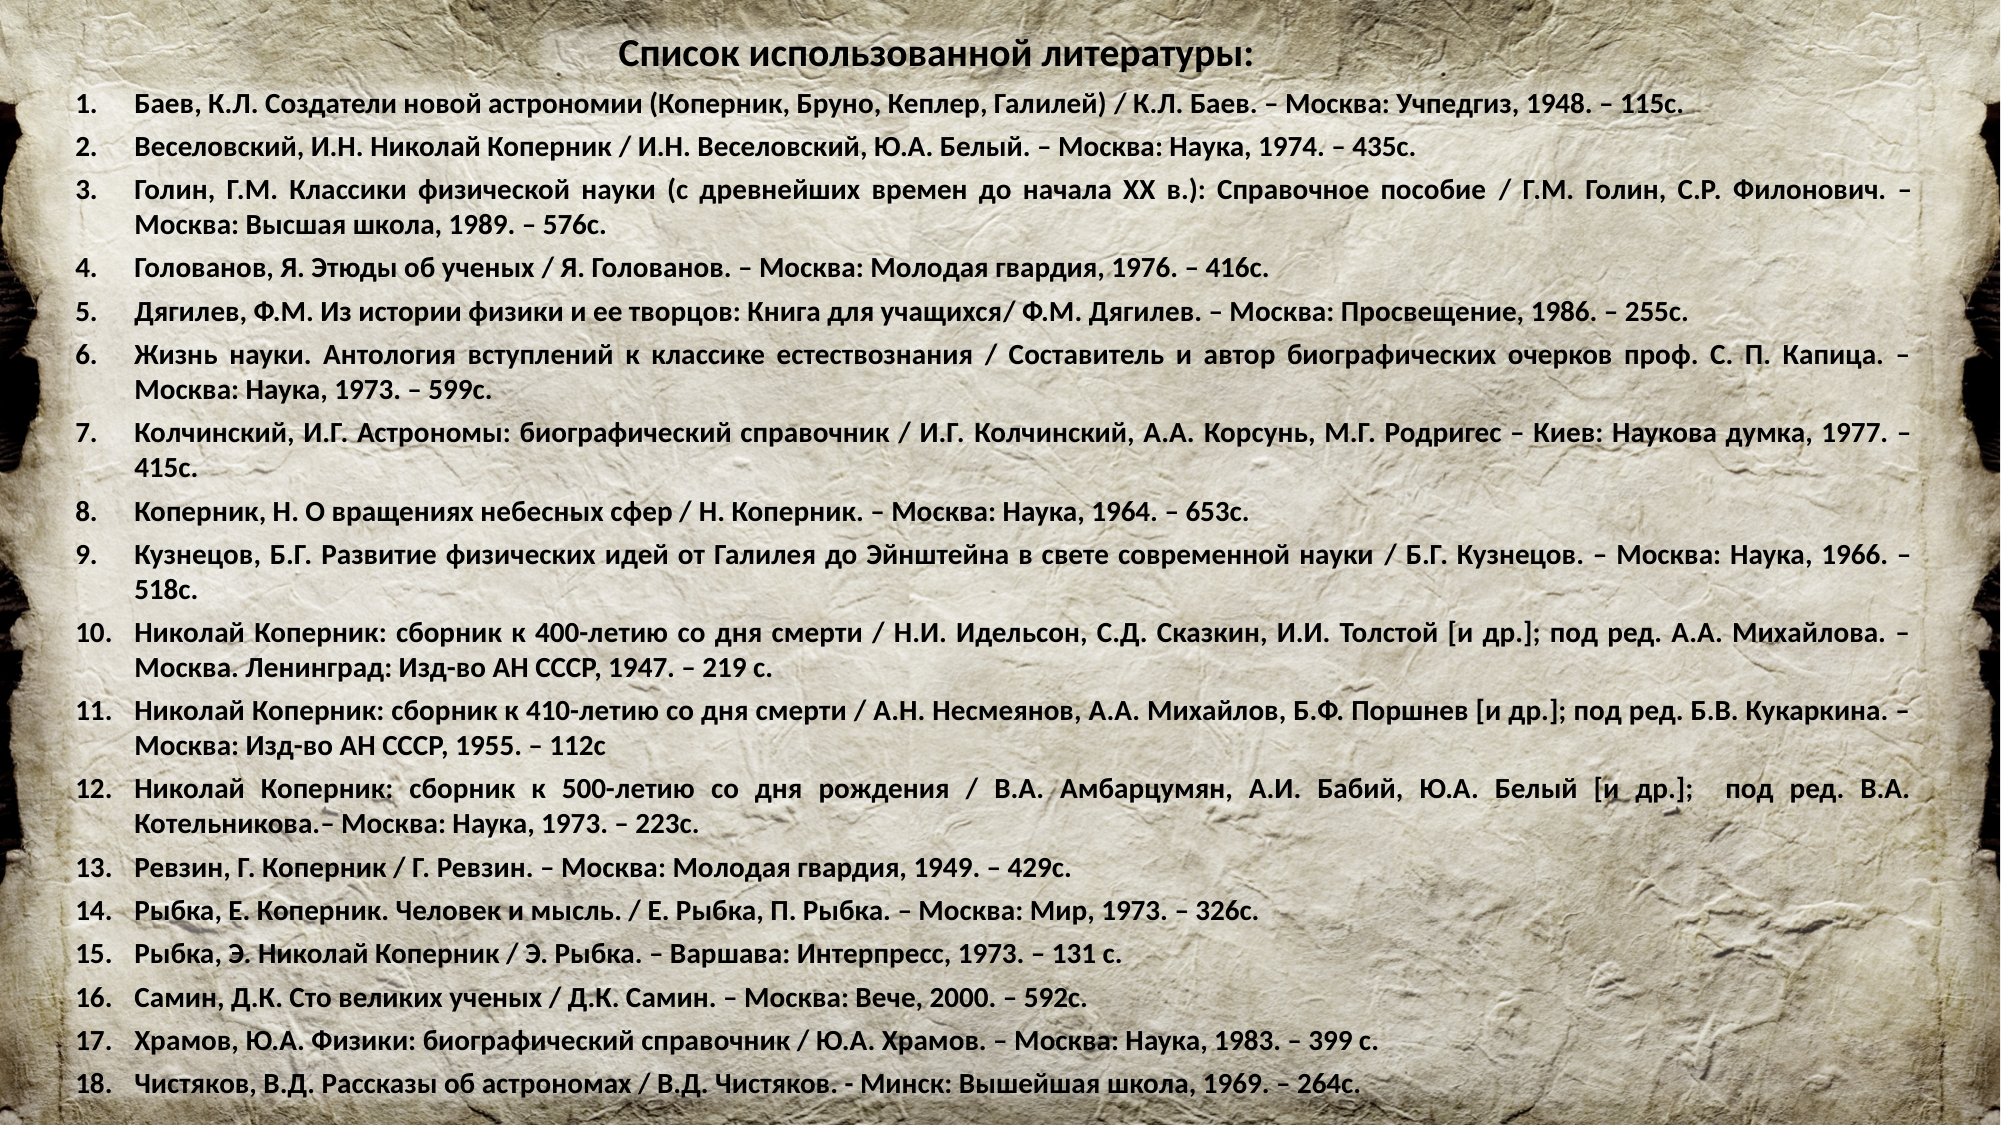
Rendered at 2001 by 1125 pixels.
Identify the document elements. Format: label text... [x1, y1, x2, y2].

text_box 1. Баев, К.Л. Создатели новой астрономии (Коперник, Бруно, Кеплер, Галилей) / К.Л. Баев. – Москва: Учпедгиз, 1948. – 115с. 2. Веселовский, И.Н. Николай Коперник / И.Н. Веселовский, Ю.А. Белый. – Москва: Наука, 1974. – 435с. 3. Голин, Г.М. Классики физической науки (с древнейших времен до начала XX в.): Справочное пособие / Г.М. Голин, С.Р. Филонович. – Москва: Высшая школа, 1989. – 576с. 4. Голованов, Я. Этюды об ученых / Я. Голованов. – Москва: Молодая гвардия, 1976. – 416с. 5. Дягилев, Ф.М. Из истории физики и ее творцов: Книга для учащихся/ Ф.М. Дягилев. – Москва: Просвещение, 1986. – 255с. 6. Жизнь науки. Антология вступлений к классике естествознания / Составитель и автор биографических очерков проф. С. П. Капица. – Москва: Наука, 1973. – 599с. 7. Колчинский, И.Г. Астрономы: биографический справочник / И.Г. Колчинский, А.А. Корсунь, М.Г. Родригес – Киев: Наукова думка, 1977. – 415с. 8. Коперник, Н. О вращениях небесных сфер / Н. Коперник. – Москва: Наука, 1964. – 653с. Кузнецов, Б.Г. Развитие физических идей от Галилея до Эйнштейна в свете современной науки / Б.Г. Кузнецов. – Москва: Наука, 1966. – 518с. Николай Коперник: сборник к 400-летию со дня смерти / Н.И. Идельсон, С.Д. Сказкин, И.И. Толстой [и др.]; под ред. А.А. Михайлова. – Москва. Ленинград: Изд-во АН СССР, 1947. – 219 с. Николай Коперник: сборник к 410-летию со дня смерти / А.Н. Несмеянов, А.А. Михайлов, Б.Ф. Поршнев [и др.]; под ред. Б.В. Кукаркина. – Москва: Изд-во АН СССР, 1955. – 112с Николай Коперник: сборник к 500-летию со дня рождения / В.А. Амбарцумян, А.И. Бабий, Ю.А. Белый [и др.]; под ред. В.А. Котельникова.– Москва: Наука, 1973. – 223с. Ревзин, Г. Коперник / Г. Ревзин. – Москва: Молодая гвардия, 1949. – 429с. Рыбка, Е. Коперник. Человек и мысль. / Е. Рыбка, П. Рыбка. – Москва: Мир, 1973. – 326с. Рыбка, Э. Николай Коперник / Э. Рыбка. – Варшава: Интерпресс, 1973. – 131 с. Самин, Д.К. Сто великих ученых / Д.К. Самин. – Москва: Вече, 2000. – 592с. Храмов, Ю.А. Физики: биографический справочник / Ю.А. Храмов. – Москва: Наука, 1983. – 399 с. Чистяков, В.Д. Рассказы об астрономах / В.Д. Чистяков. - Минск: Вышейшая школа, 1969. – 264с. [77, 93, 1911, 1093]
text_box Ощущая неполноту имеющихся в его распоряжении знаний, Коперник вынужден был самостоятельно заняться совершенствованием математических средств и методов, имеющих важные приложения в астрономических исследованиях. [542, 31, 1268, 71]
picture [0, 0, 2001, 1125]
text_box Список использованной литературы: [548, 37, 1263, 65]
